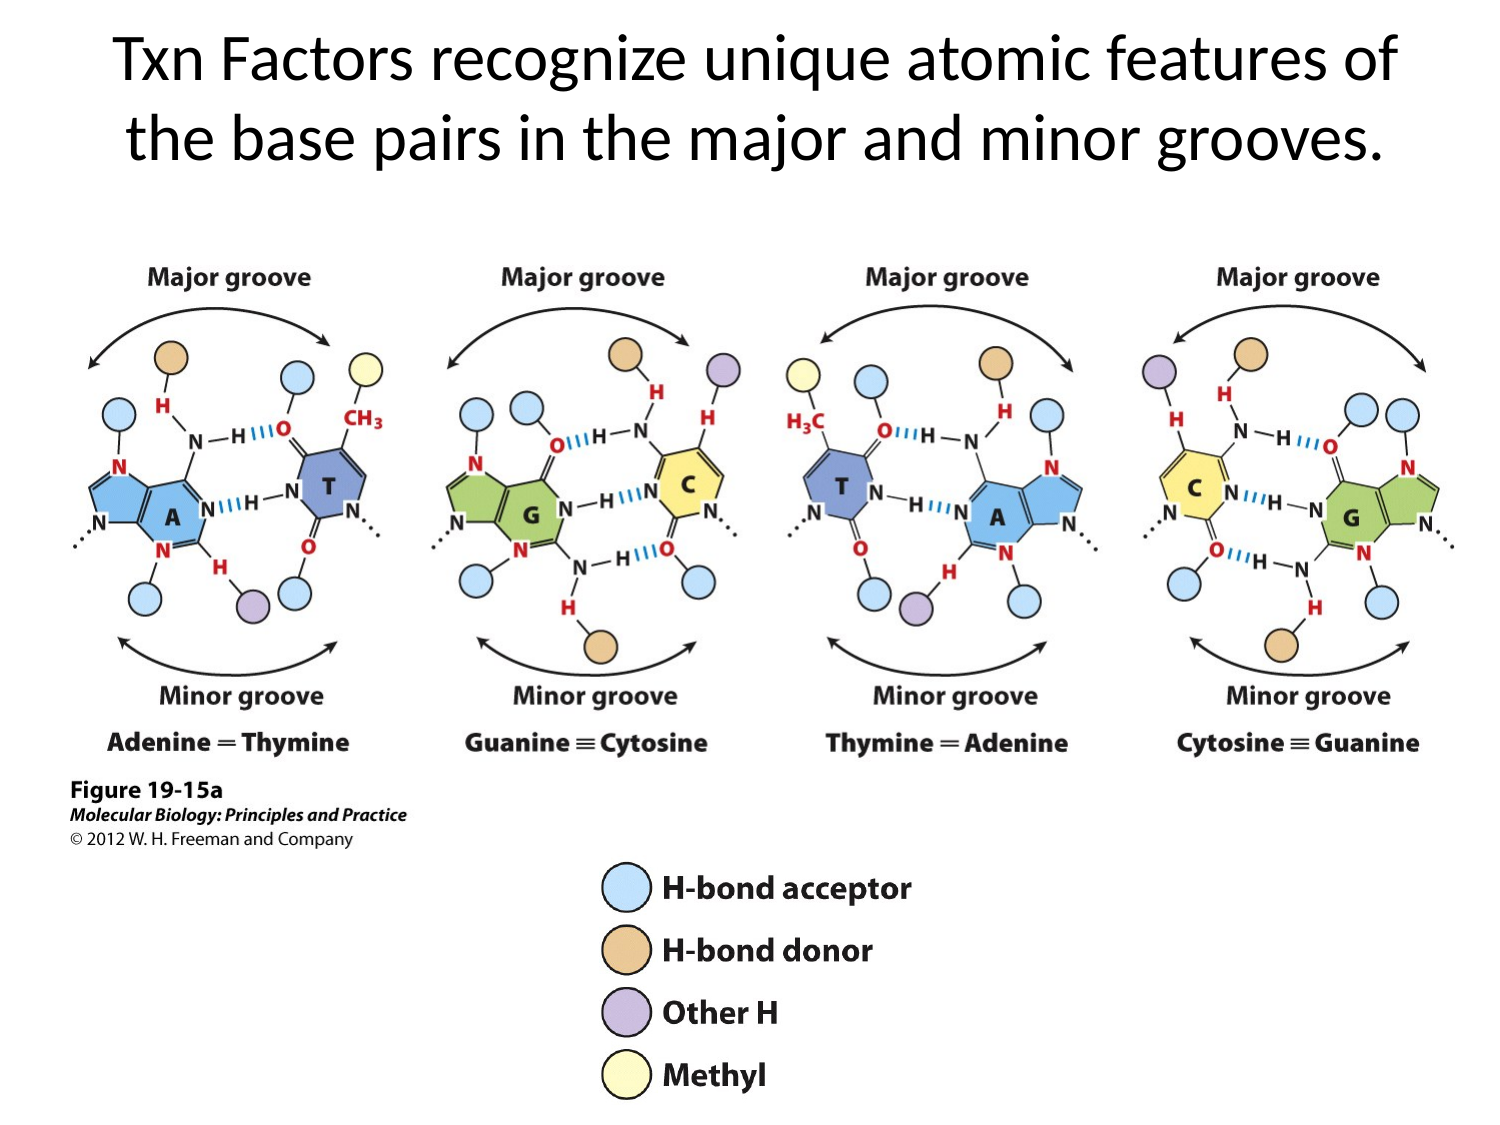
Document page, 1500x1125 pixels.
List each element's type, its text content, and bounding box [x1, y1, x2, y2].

title Txn Factors recognize unique atomic features of the base pairs in the major and minor grooves. [87, 0, 1425, 188]
picture [62, 249, 1463, 1125]
